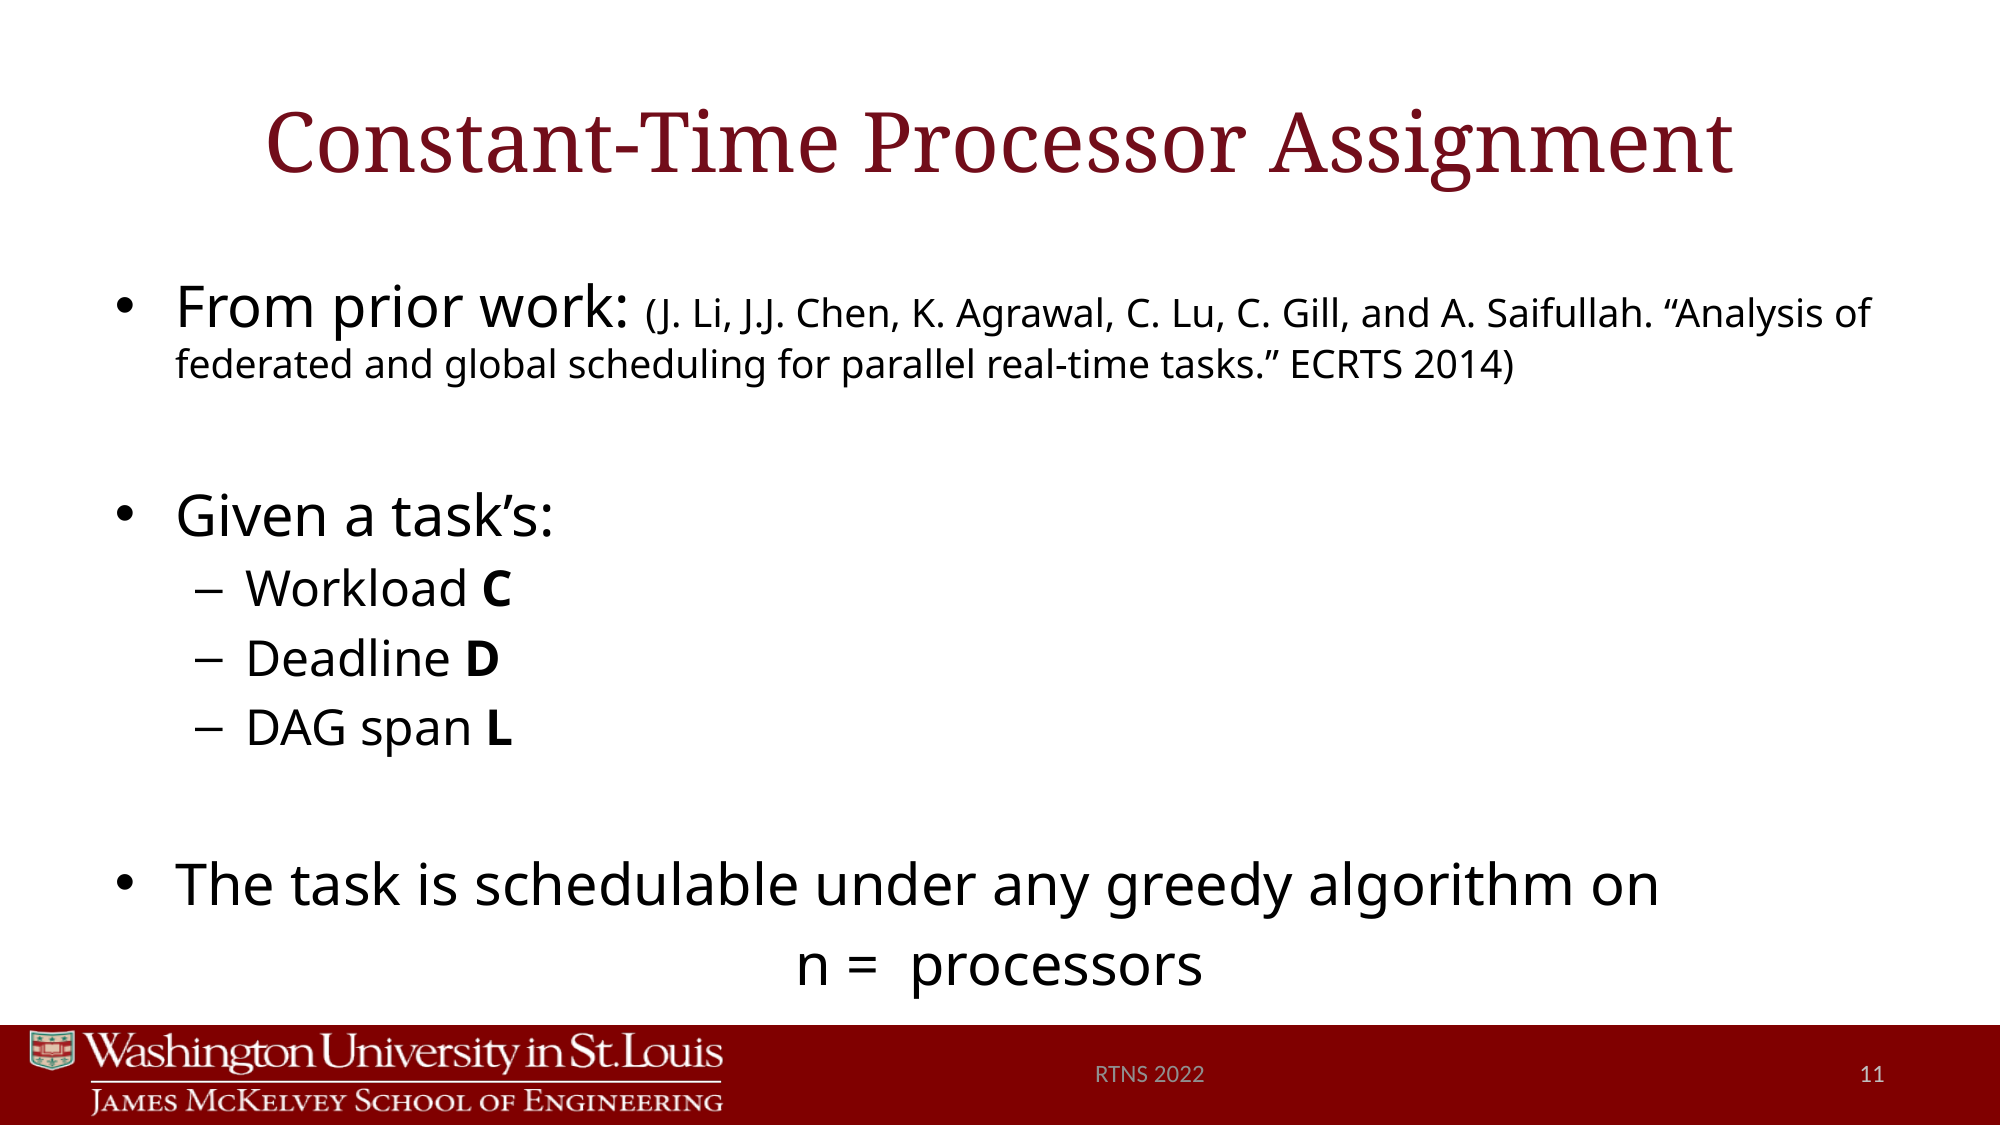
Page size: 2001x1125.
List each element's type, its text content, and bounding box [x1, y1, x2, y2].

title Constant-Time Processor Assignment [99, 45, 1900, 233]
footer RTNS 2022 [833, 1042, 1467, 1103]
slide_number 11 [1467, 1042, 1900, 1103]
